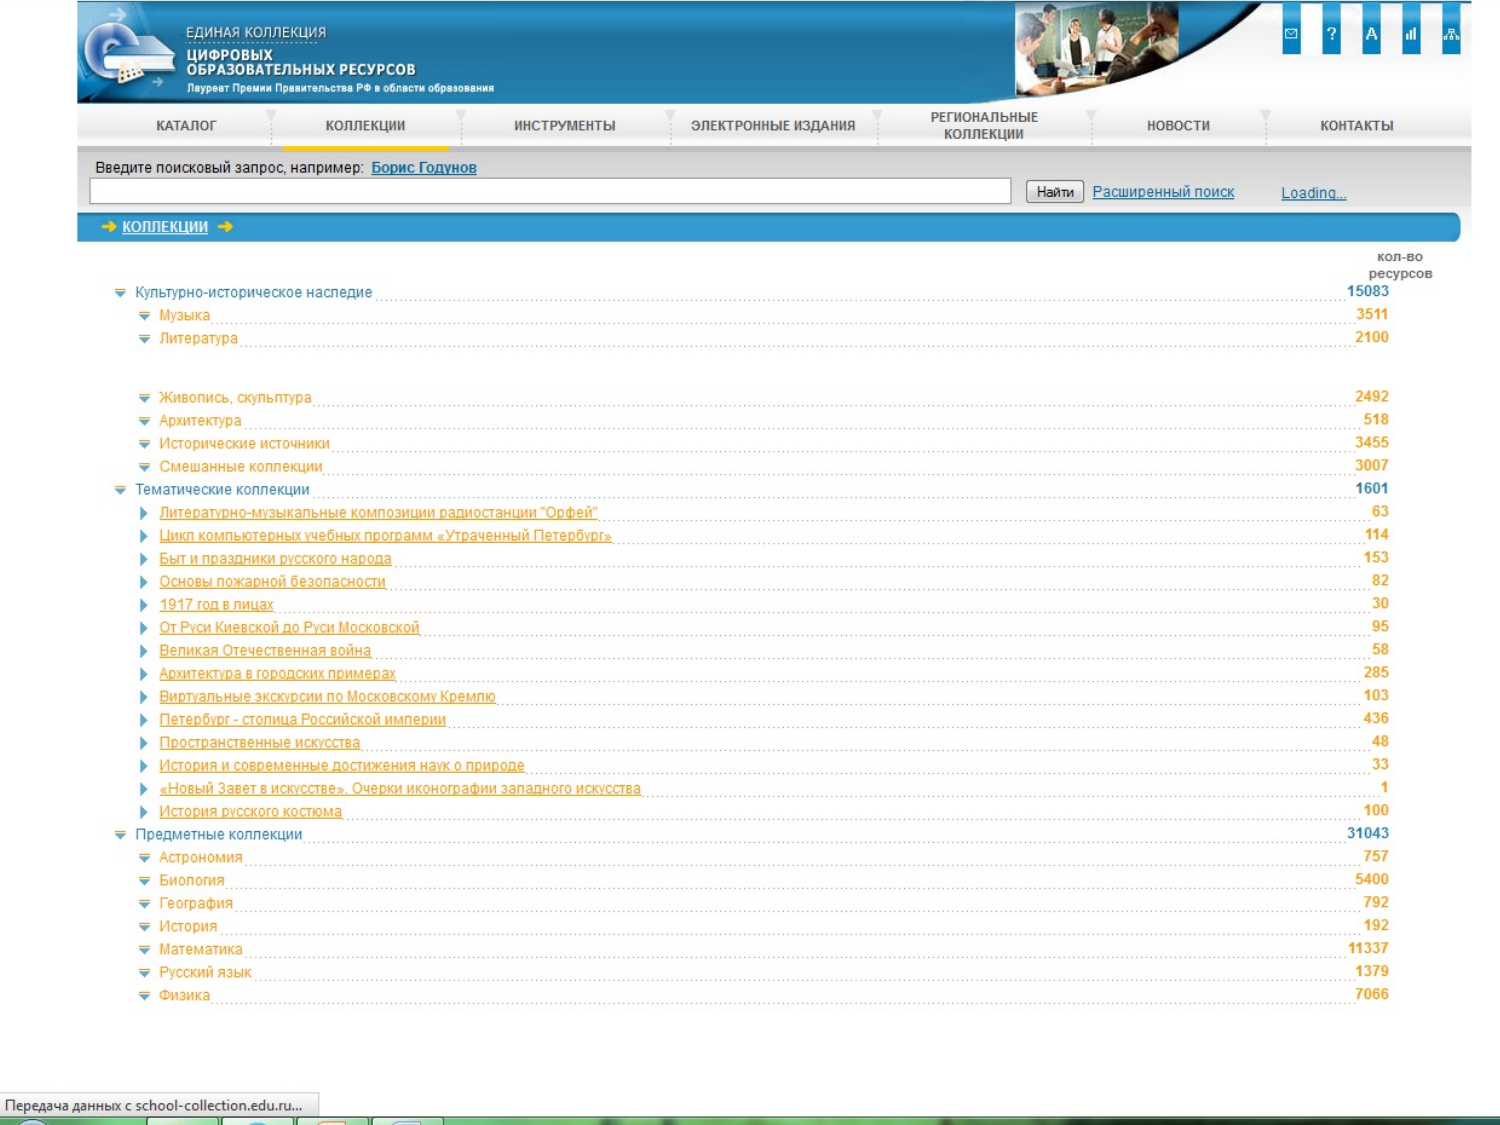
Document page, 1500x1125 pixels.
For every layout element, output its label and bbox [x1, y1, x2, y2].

list [0, 0, 1500, 1125]
